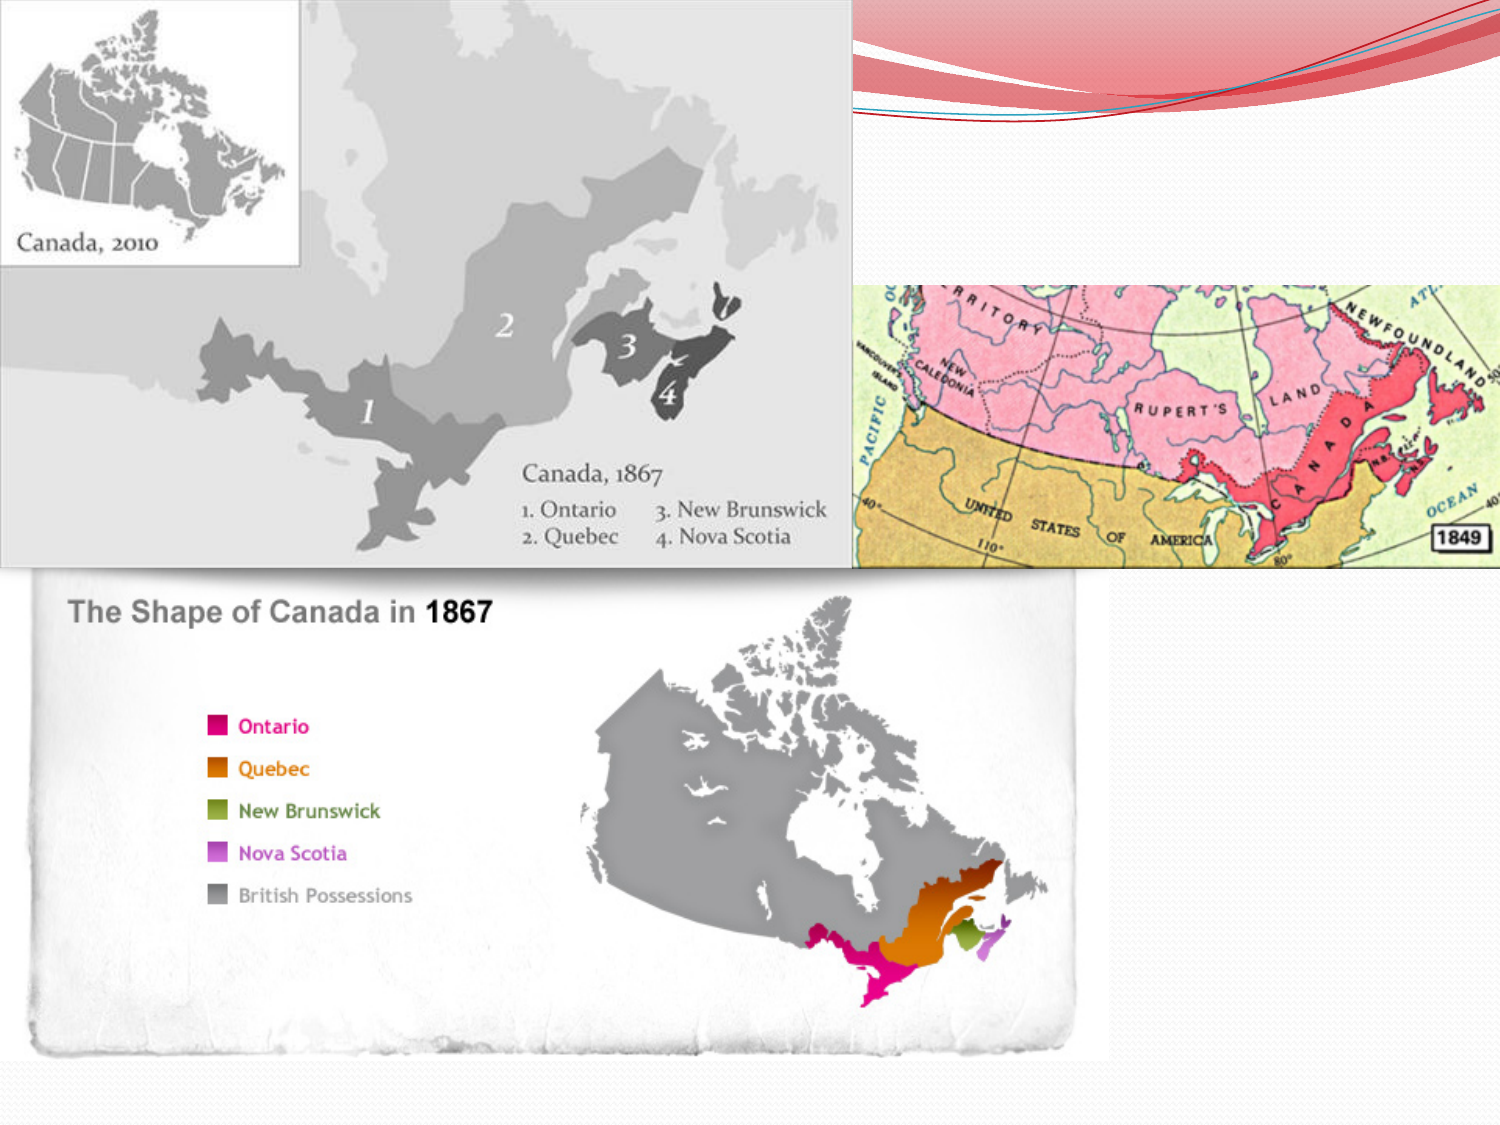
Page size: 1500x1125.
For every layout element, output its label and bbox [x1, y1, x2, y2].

list [0, 568, 1109, 1061]
picture [0, 0, 1500, 569]
